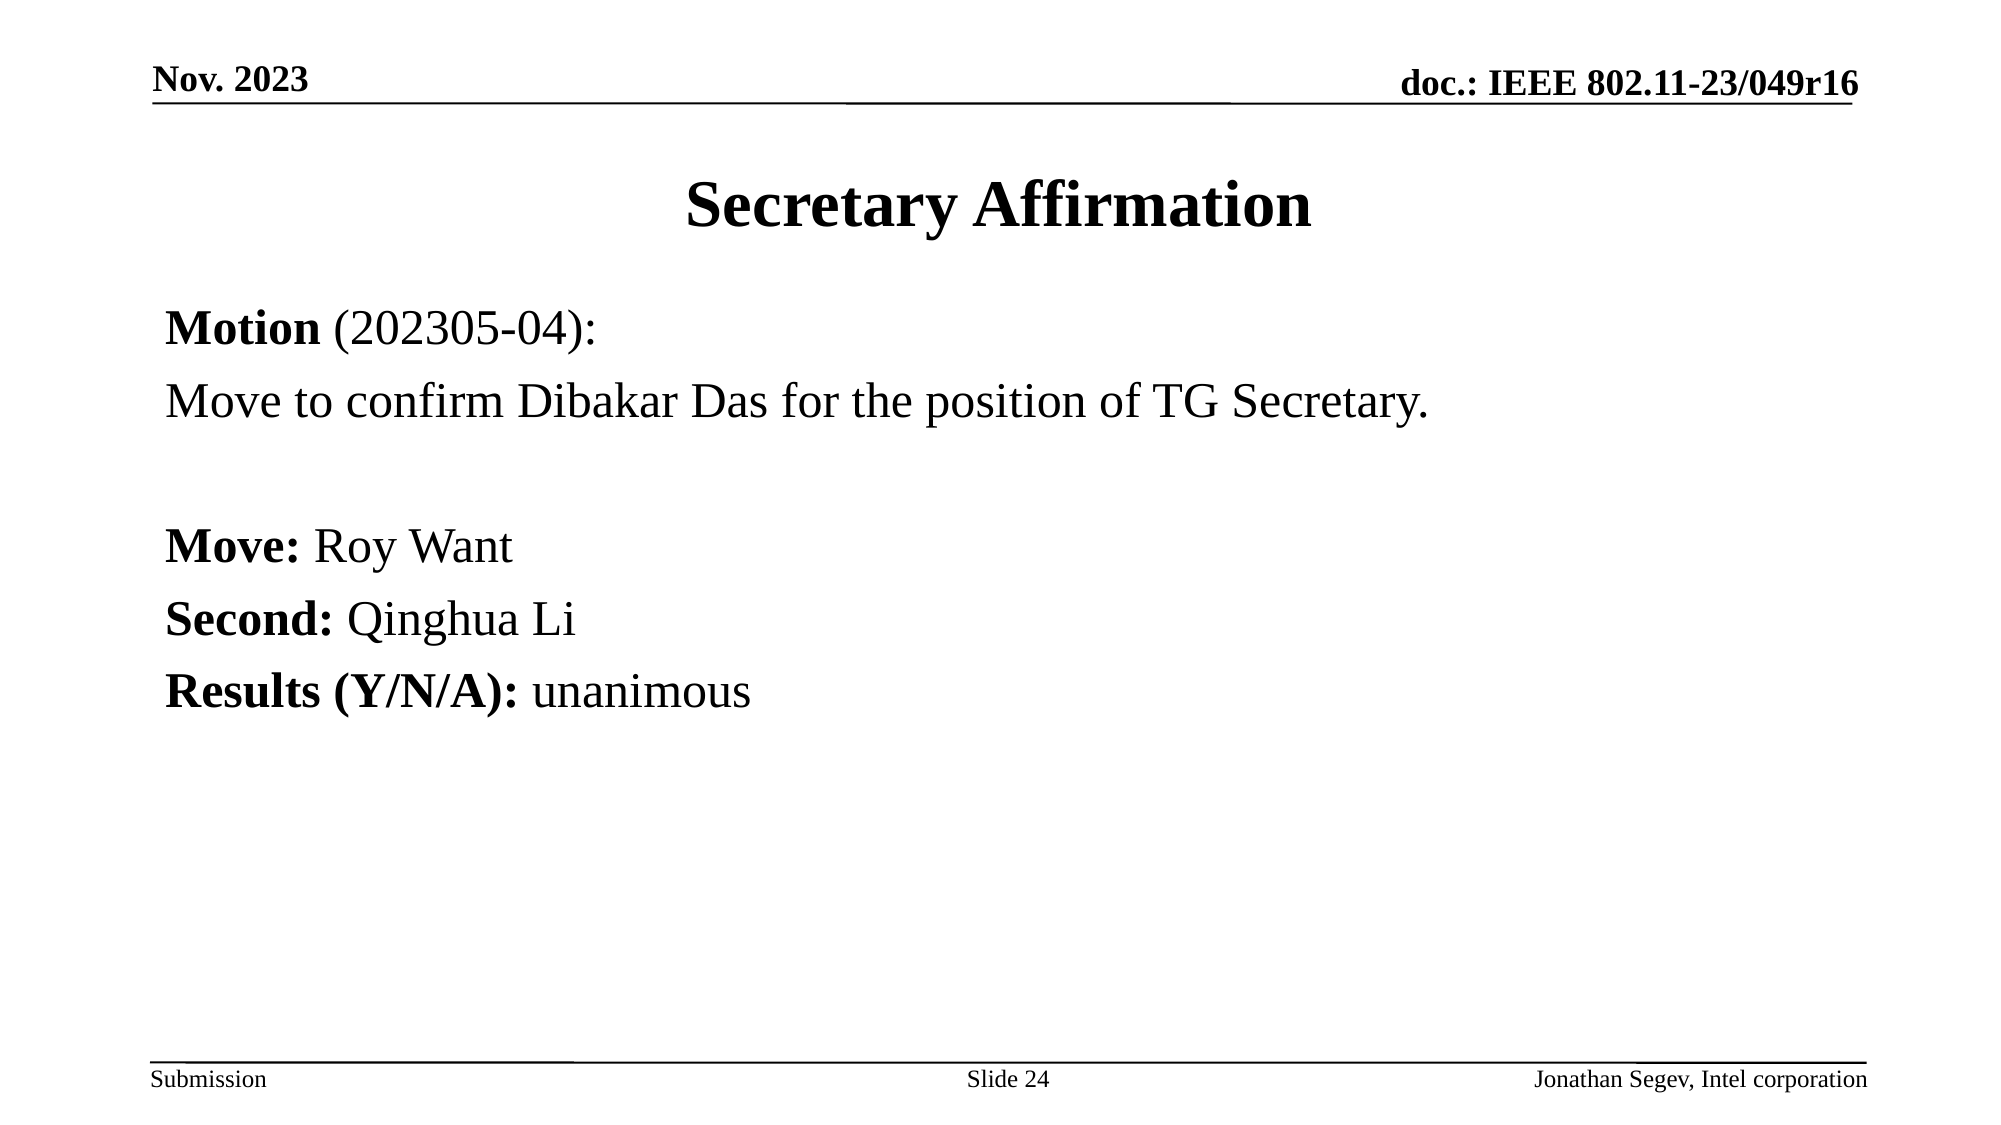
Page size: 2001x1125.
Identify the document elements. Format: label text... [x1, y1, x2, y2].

title Secretary Affirmation [149, 112, 1850, 286]
slide_number Slide 24 [950, 1061, 1067, 1123]
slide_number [152, 54, 563, 100]
list Motion (202305-04): Move to confirm Dibakar Das for the position of TG Secretary. Move: Roy Want Second: Qinghua Li Results (Y/N/A): unanimous [149, 286, 1850, 1000]
footer Jonathan Segev, Intel corporation [1171, 1061, 1869, 1093]
